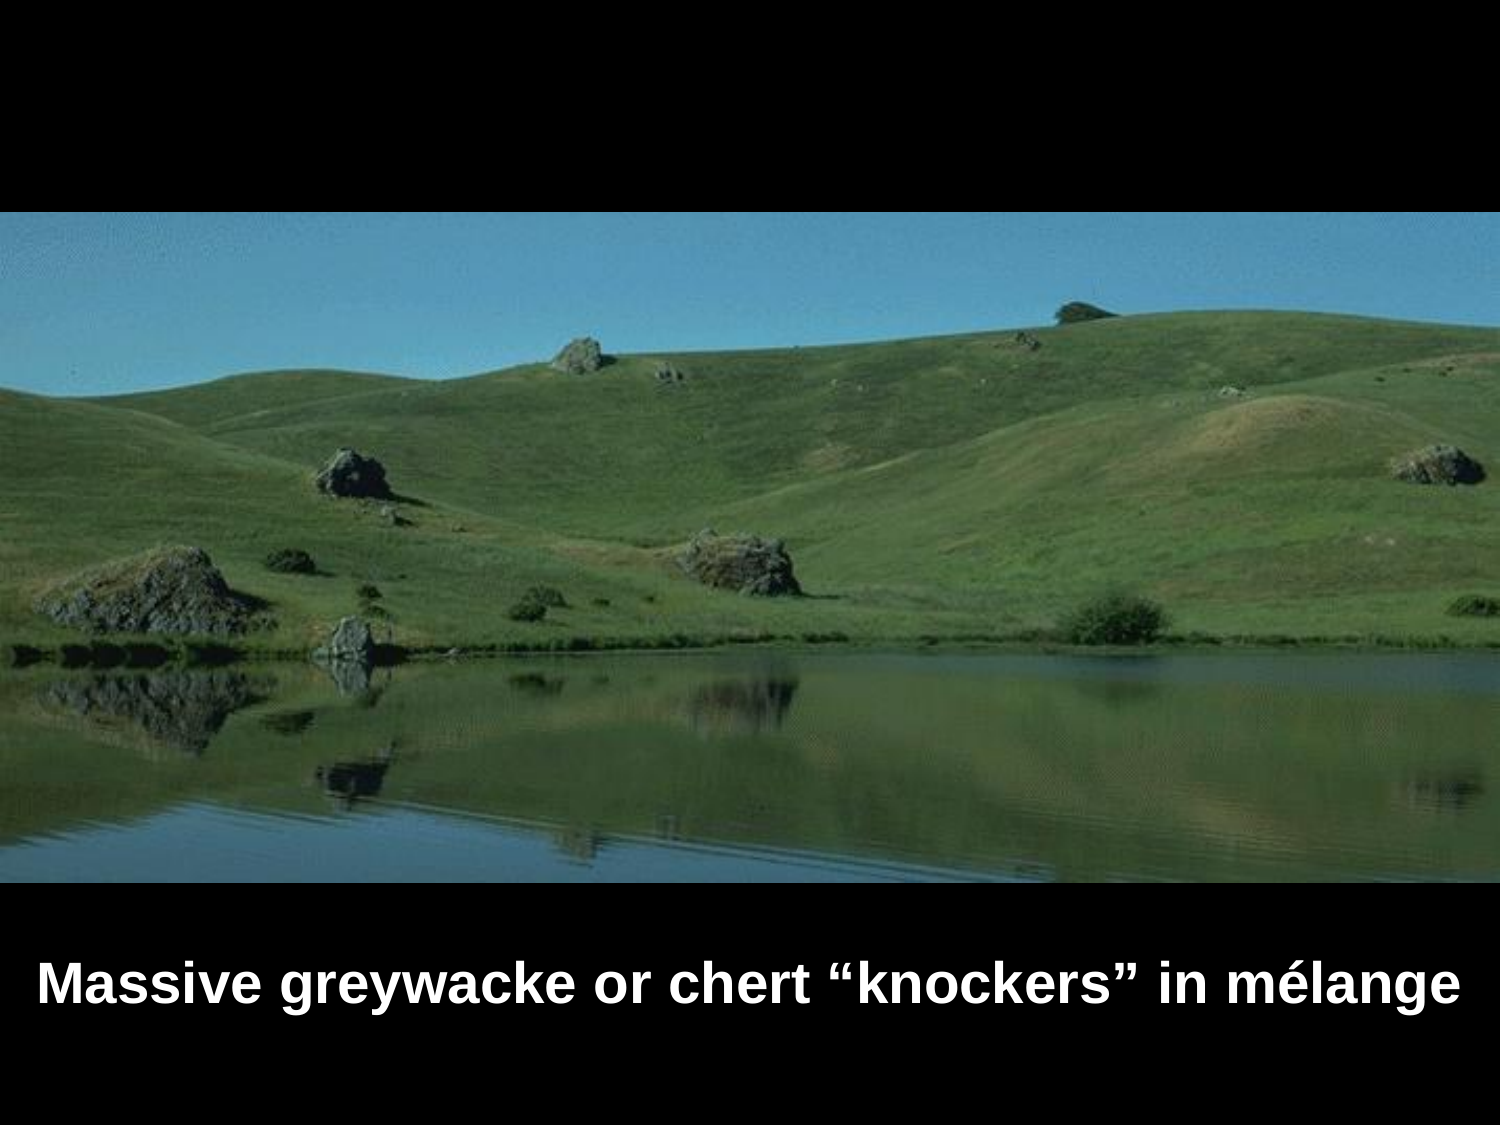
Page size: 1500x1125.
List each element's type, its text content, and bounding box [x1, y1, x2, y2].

text_box Massive greywacke or chert “knockers” in mélange [0, 937, 1500, 1023]
picture [0, 212, 1500, 884]
